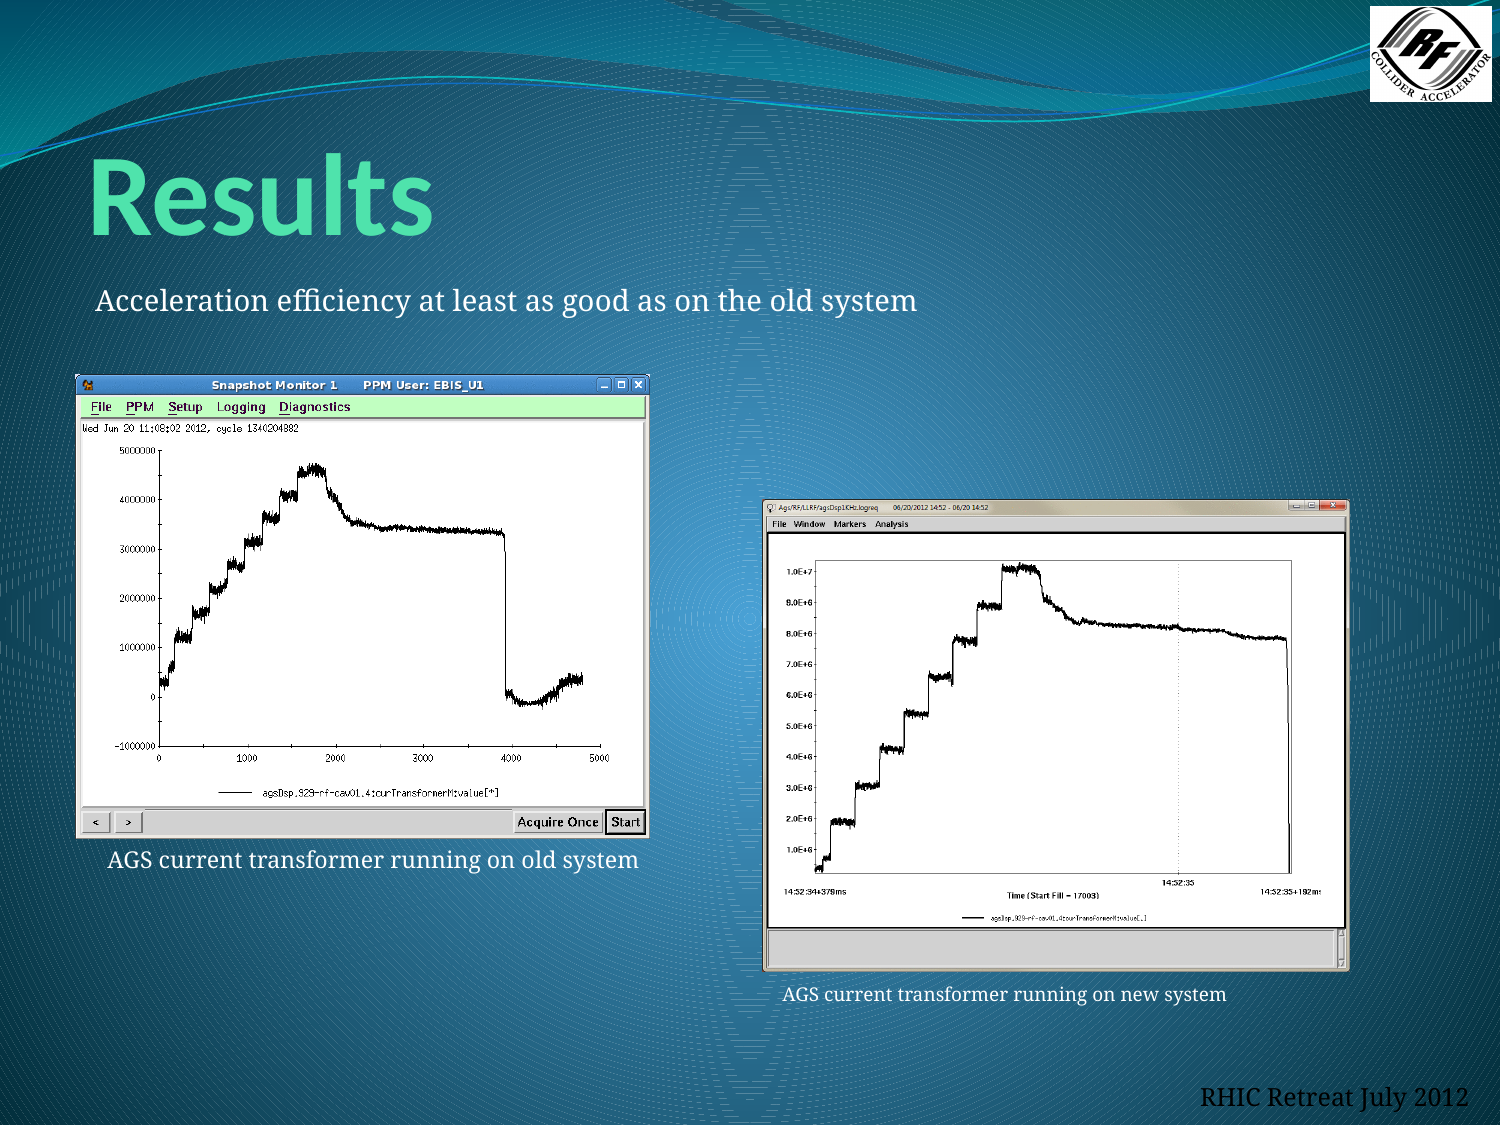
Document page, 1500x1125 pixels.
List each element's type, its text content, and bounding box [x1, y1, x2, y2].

picture [74, 374, 651, 839]
title Results [87, 137, 1363, 259]
text_box AGS current transformer running on new system [774, 984, 1326, 1025]
list AGS current transformer running on old system [99, 849, 651, 888]
picture [762, 499, 1351, 972]
text_box Acceleration efficiency at least as good as on the old system [87, 274, 1025, 338]
text_box RHIC Retreat July 2012 [817, 1074, 1493, 1120]
picture [1369, 6, 1492, 102]
